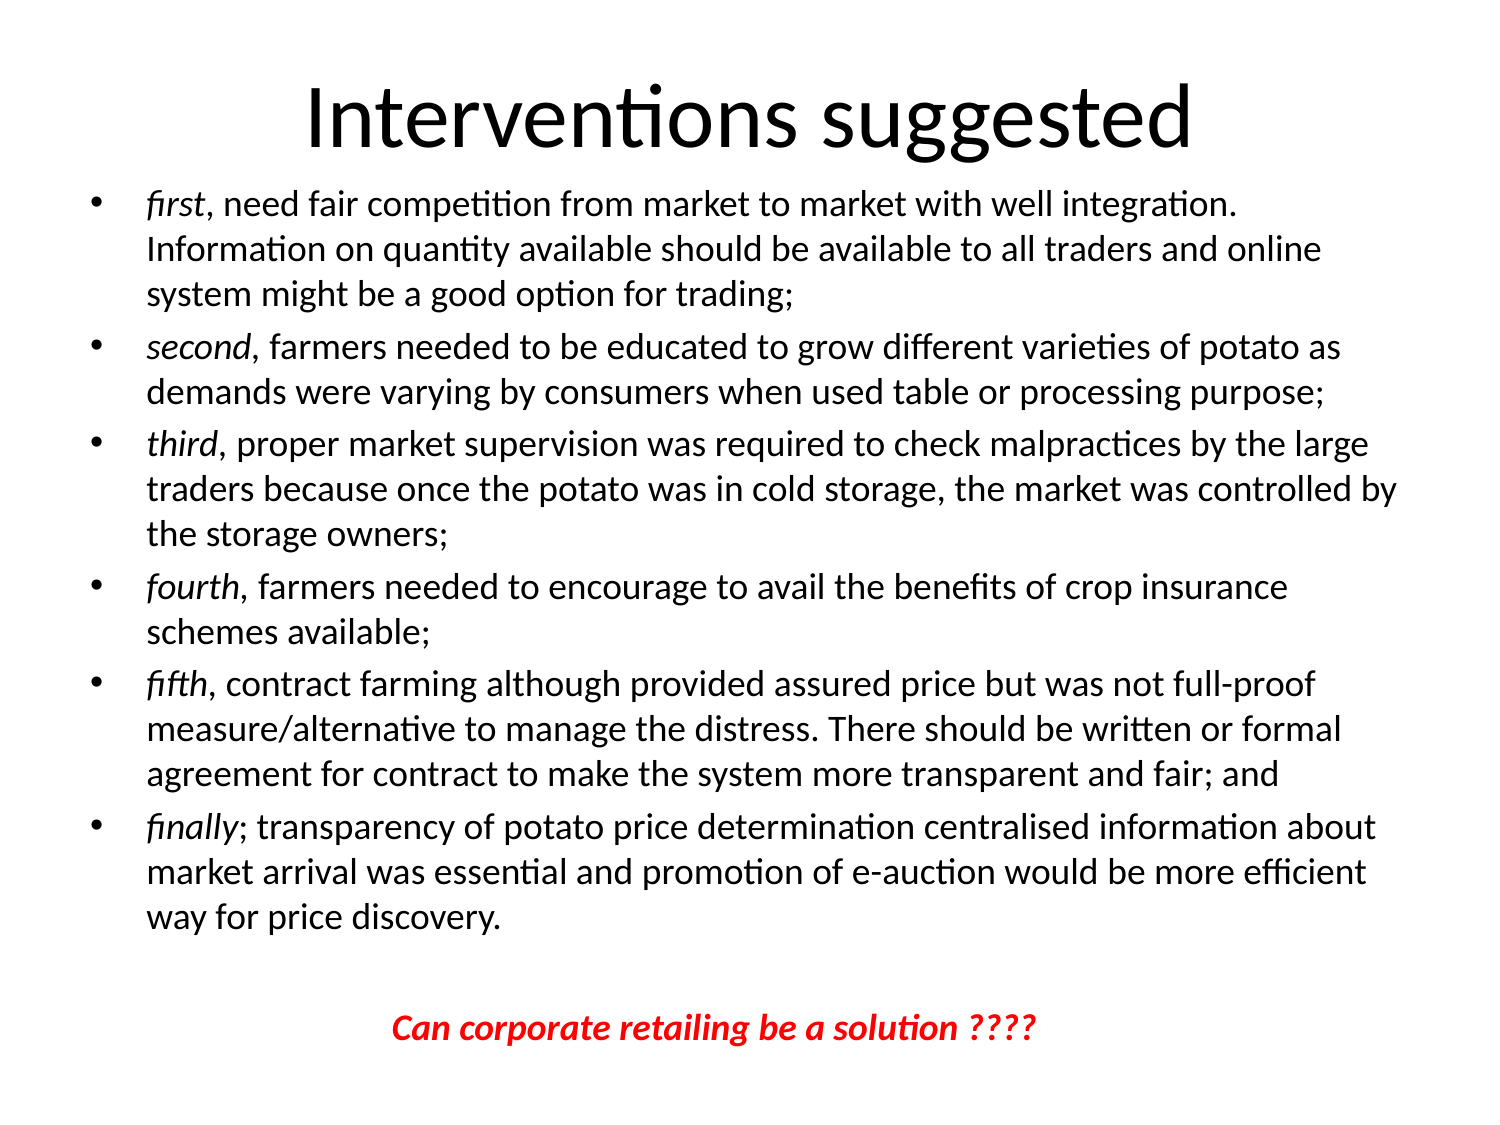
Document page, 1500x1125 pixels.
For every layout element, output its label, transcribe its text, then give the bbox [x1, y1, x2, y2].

text_box Can corporate retailing be a solution ???? [117, 996, 1313, 1056]
list first, need fair competition from market to market with well integration. Information on quantity available should be available to all traders and online system might be a good option for trading; second, farmers needed to be educated to grow different varieties of potato as demands were varying by consumers when used table or processing purpose; third, proper market supervision was required to check malpractices by the large traders because once the potato was in cold storage, the market was controlled by the storage owners; fourth, farmers needed to encourage to avail the benefits of crop insurance schemes available; fifth, contract farming although provided assured price but was not full-proof measure/alternative to manage the distress. There should be written or formal agreement for contract to make the system more transparent and fair; and finally; transparency of potato price determination centralised information about market arrival was essential and promotion of e-auction would be more efficient way for price discovery. [75, 171, 1425, 961]
title Interventions suggested [75, 45, 1425, 171]
